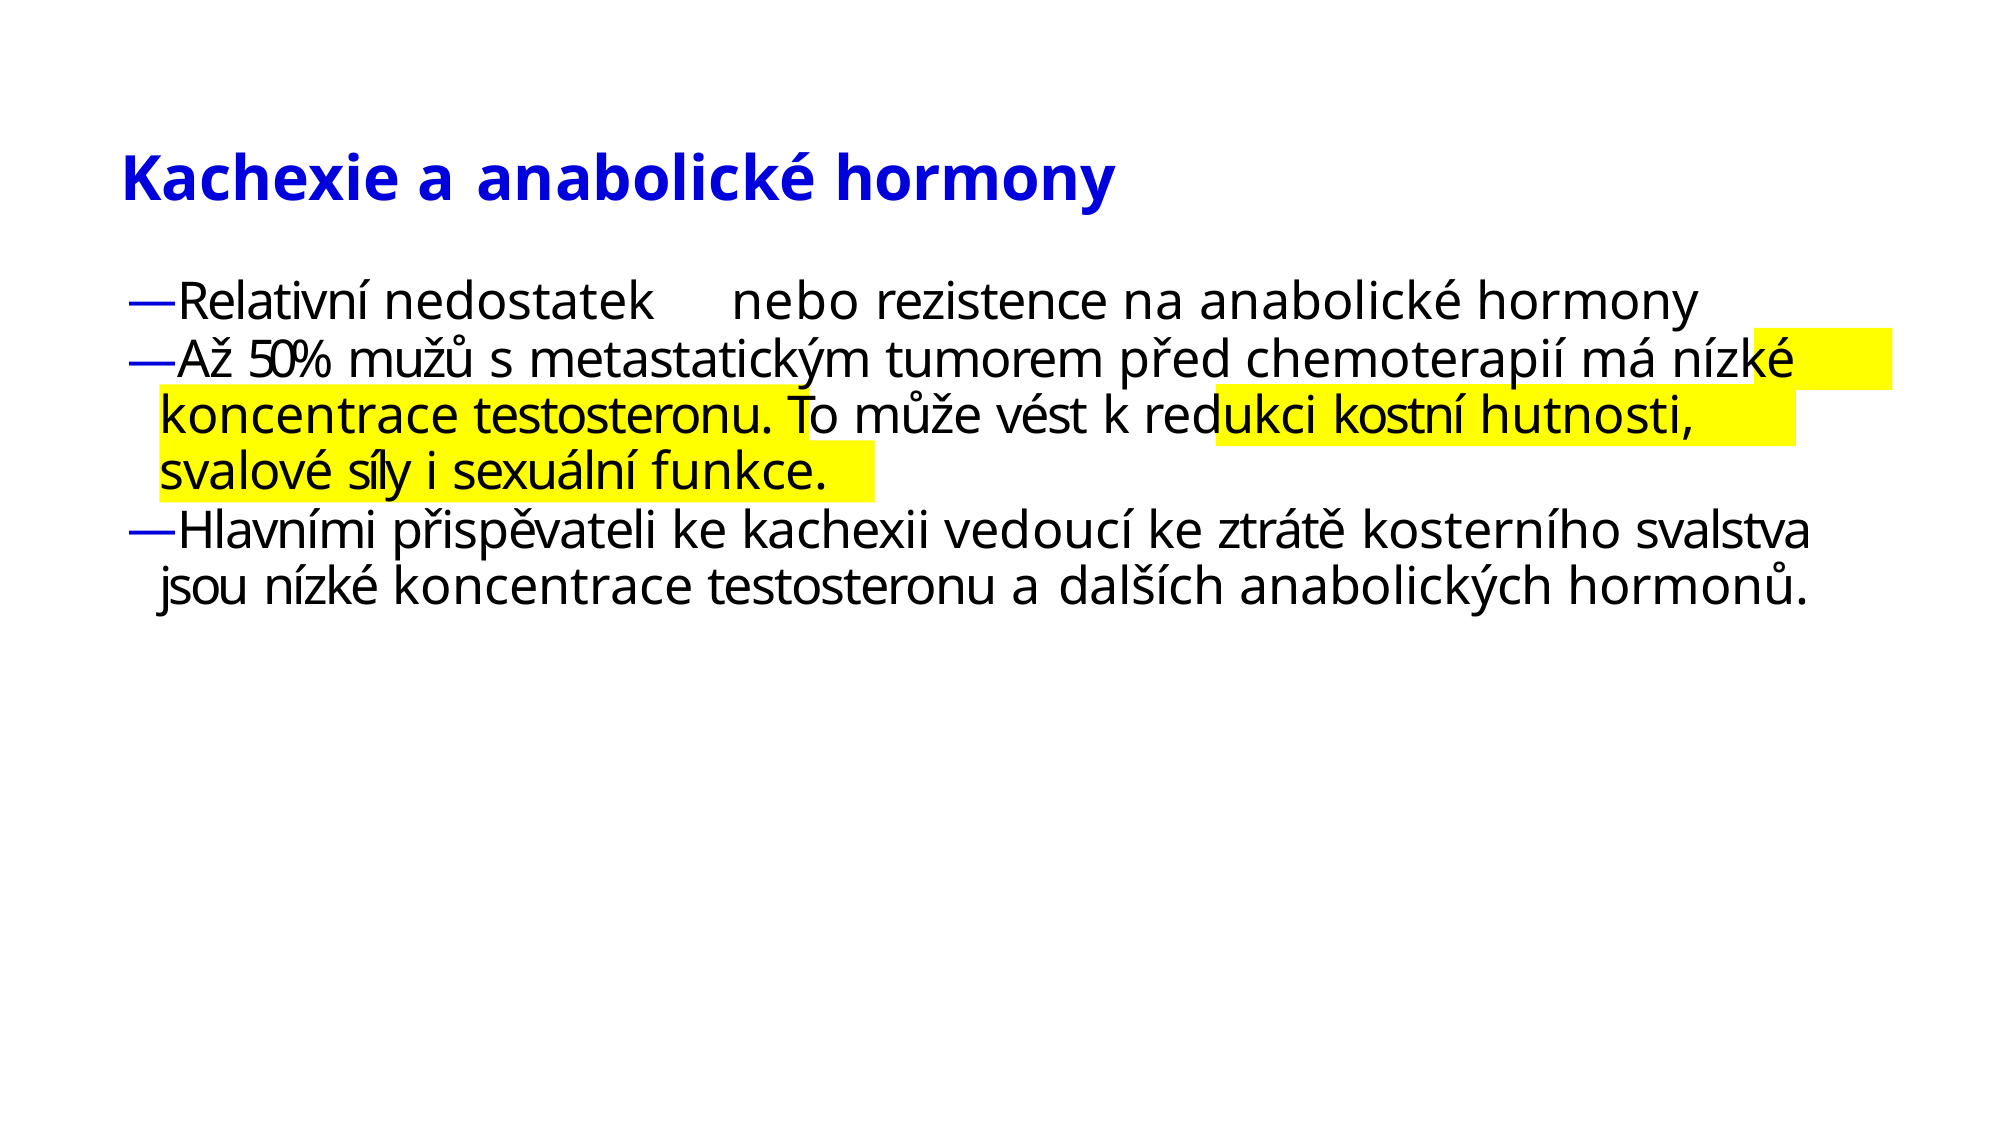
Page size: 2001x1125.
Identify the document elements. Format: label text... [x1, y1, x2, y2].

text_box Relativní nedostatek nebo rezistence na anabolické hormony Až 50% mužů s metastatickým tumorem před chemoterapií má nízké koncentrace testosteronu. To může vést k redukci kostní hutnosti, svalové síly i sexuální funkce. Hlavními přispěvateli ke kachexii vedoucí ke ztrátě kosterního svalstva jsou nízké koncentrace testosteronu a dalších anabolických hormonů. [127, 268, 1881, 615]
title Kachexie a anabolické hormony [118, 118, 1883, 327]
text_box [1881, 327, 1893, 390]
